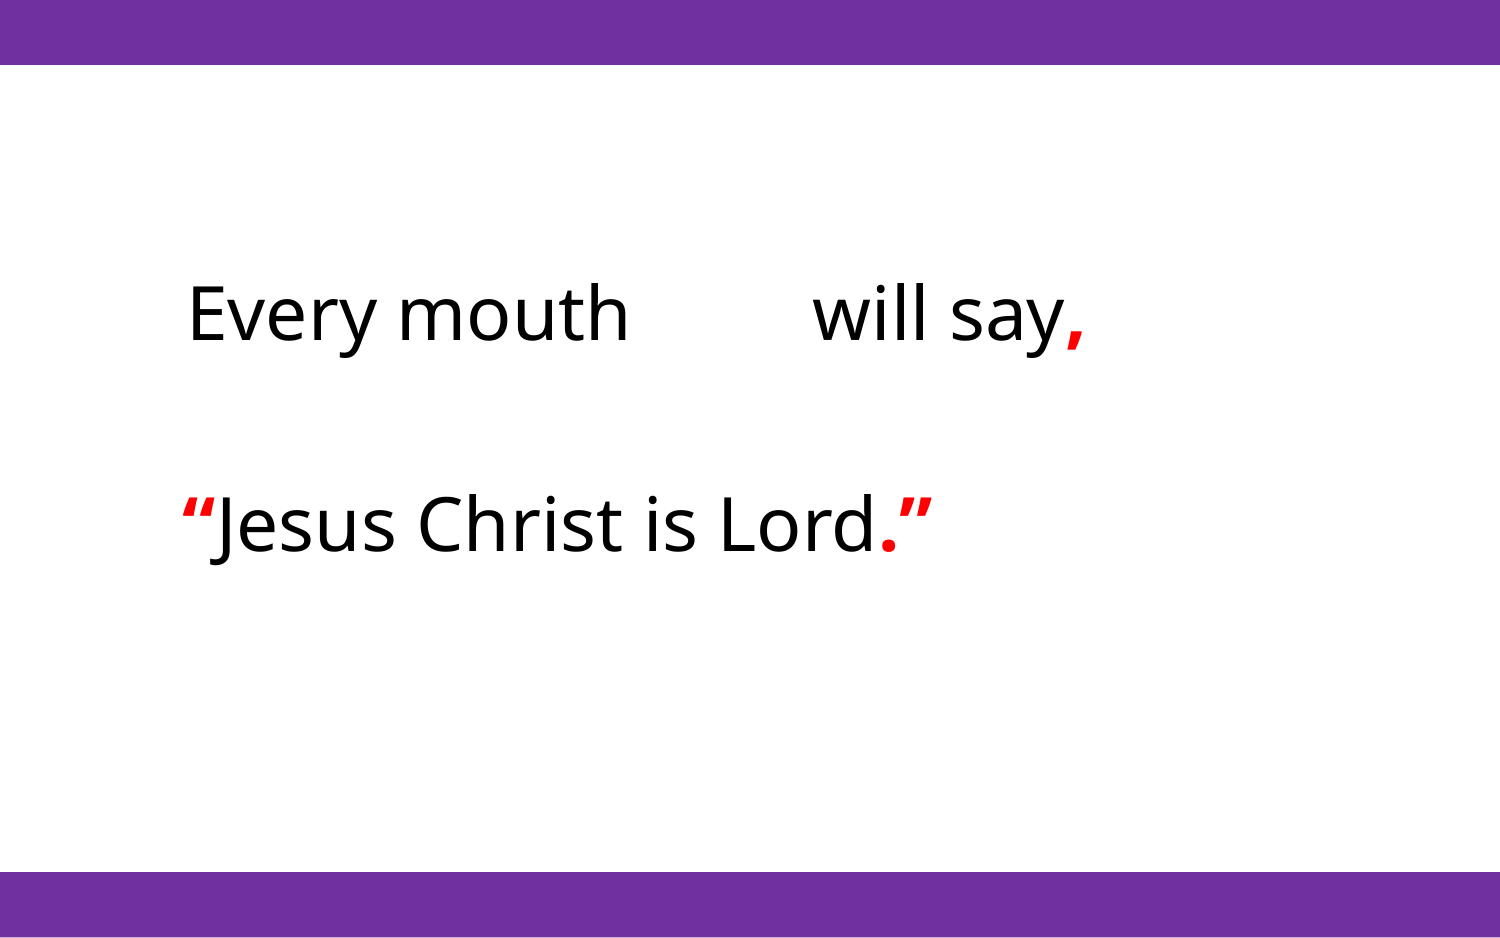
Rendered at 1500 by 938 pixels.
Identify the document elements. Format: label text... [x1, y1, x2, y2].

text_box [0, 871, 1500, 938]
text_box [0, 0, 1500, 66]
text_box will say, [798, 257, 1102, 363]
text_box Every mouth [171, 257, 648, 363]
text_box “Jesus Christ is Lord.” [168, 468, 949, 574]
